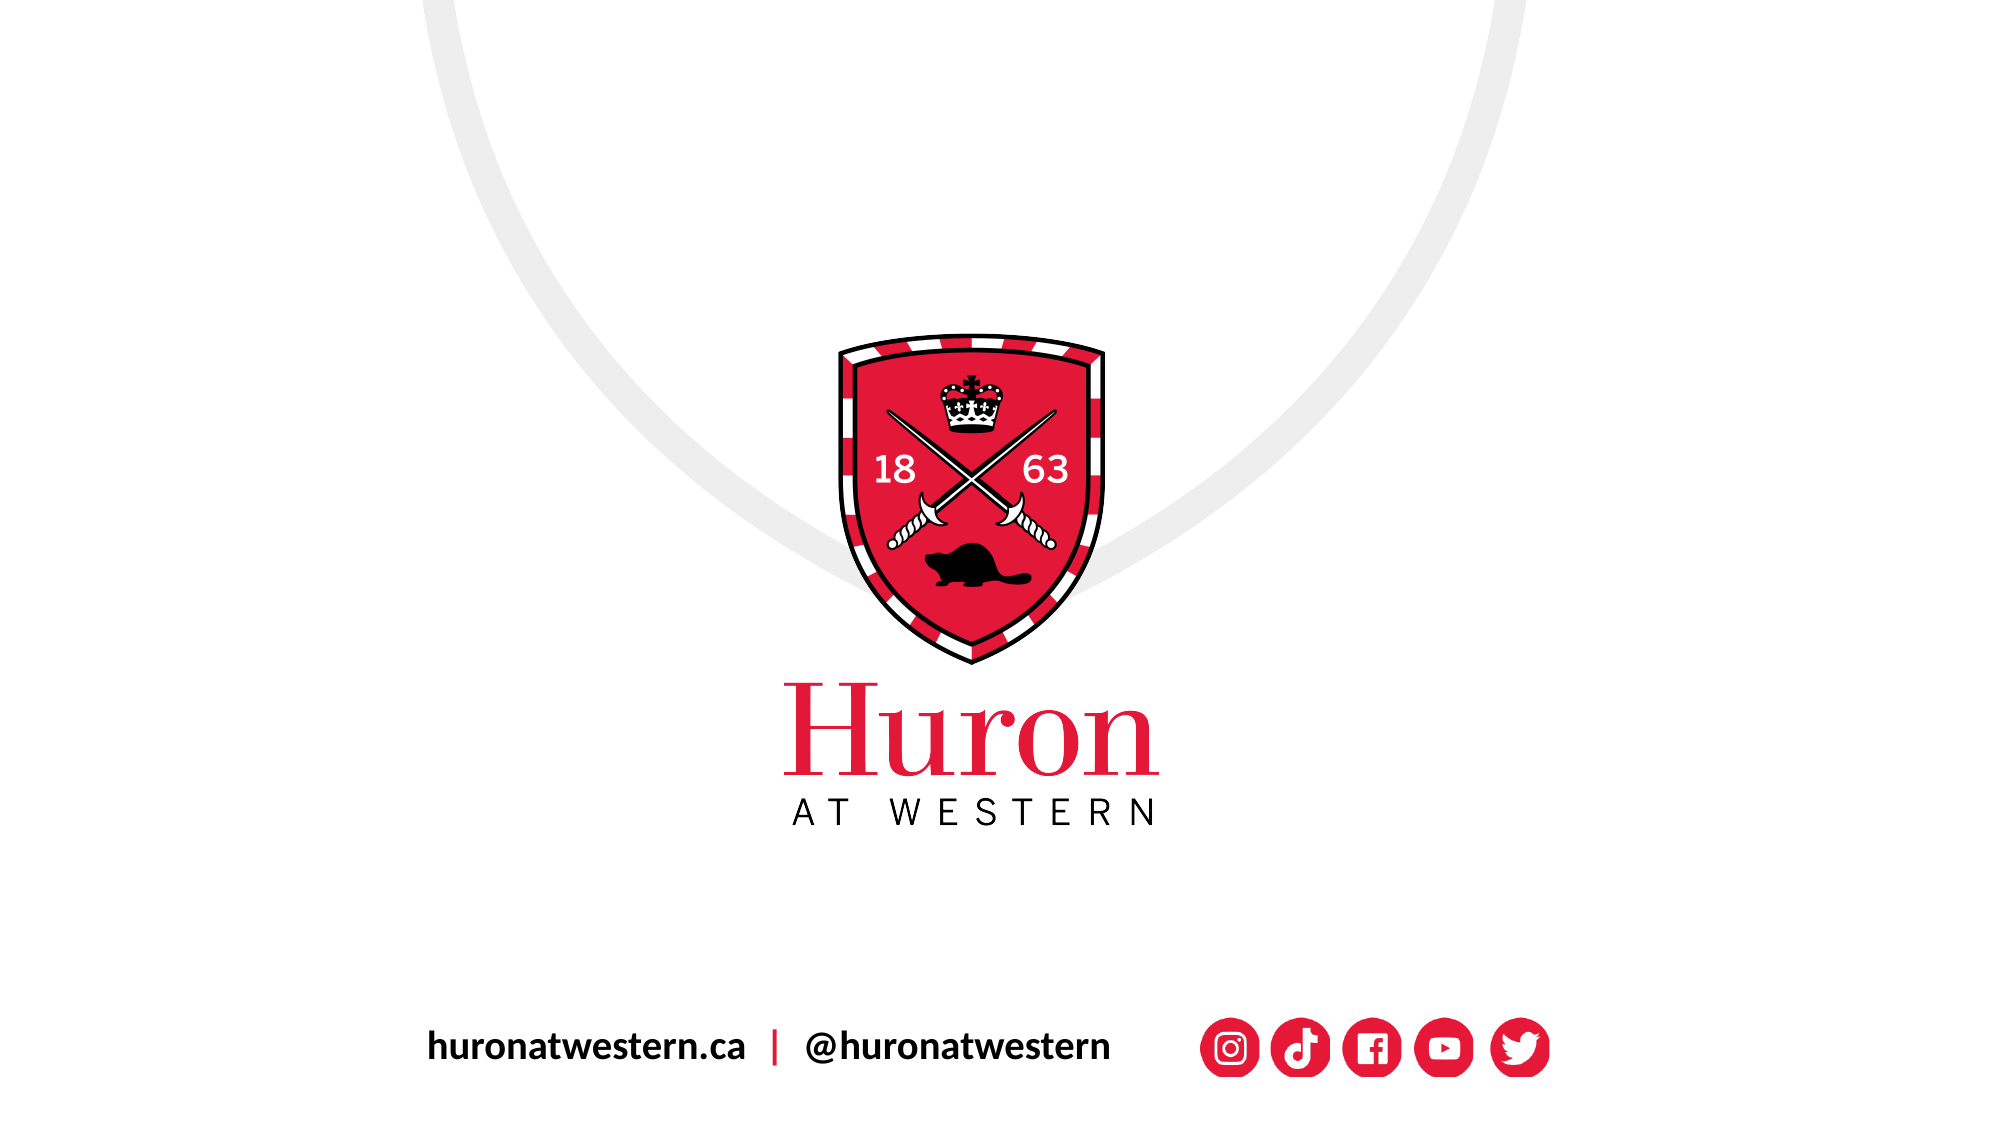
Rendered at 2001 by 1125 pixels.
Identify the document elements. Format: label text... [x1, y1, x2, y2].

picture [1270, 1017, 1330, 1077]
picture [1200, 1017, 1260, 1077]
picture [1490, 1017, 1550, 1077]
picture [1413, 1017, 1474, 1077]
picture [396, 0, 1604, 833]
list huronatwestern.ca | @huronatwestern [411, 1017, 1189, 1077]
picture [1342, 1017, 1402, 1077]
